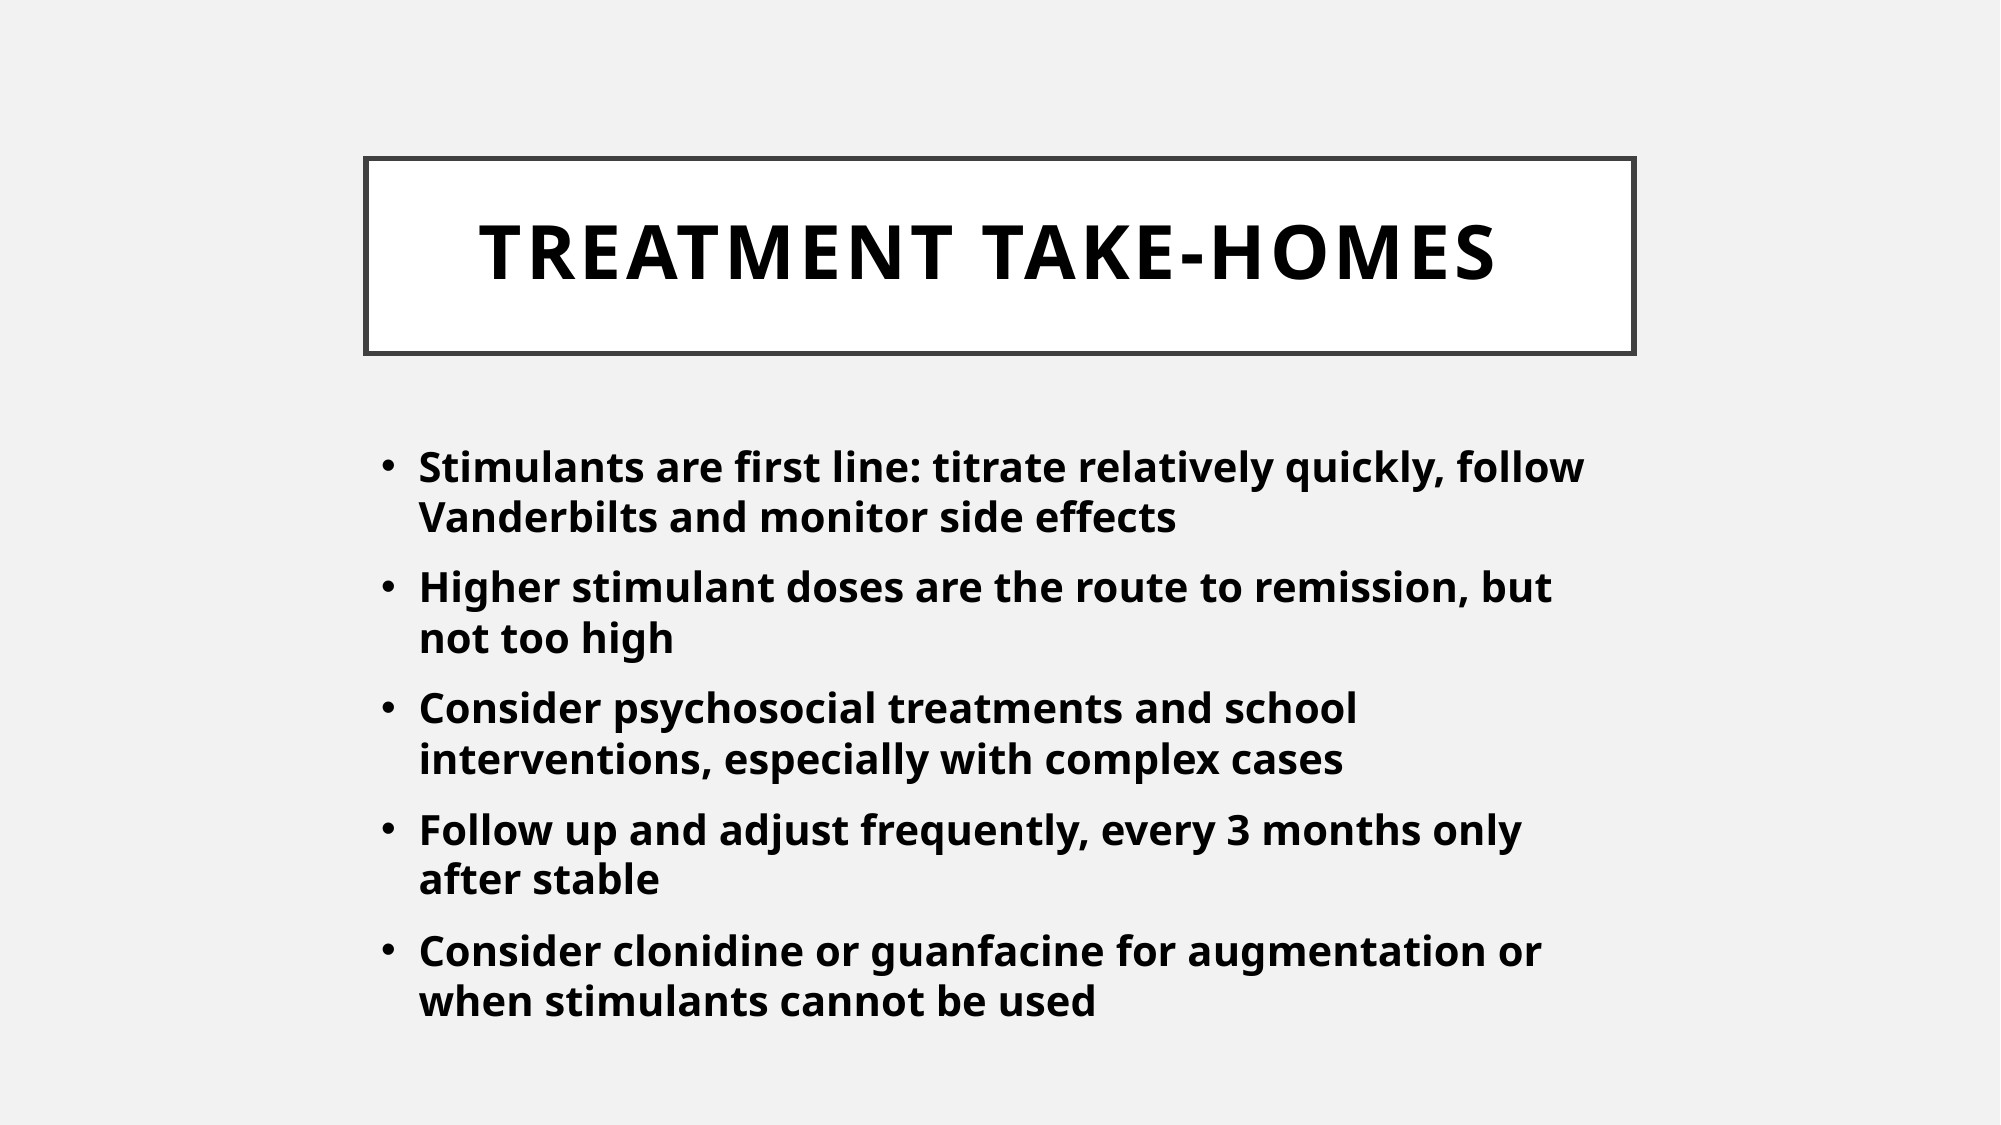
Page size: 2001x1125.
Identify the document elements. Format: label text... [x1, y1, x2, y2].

list Stimulants are first line: titrate relatively quickly, follow Vanderbilts and monitor side effects Higher stimulant doses are the route to remission, but not too high Consider psychosocial treatments and school interventions, especially with complex cases Follow up and adjust frequently, every 3 months only after stable Consider clonidine or guanfacine for augmentation or when stimulants cannot be used [366, 432, 1634, 1044]
title Treatment Take-homes [363, 156, 1637, 356]
